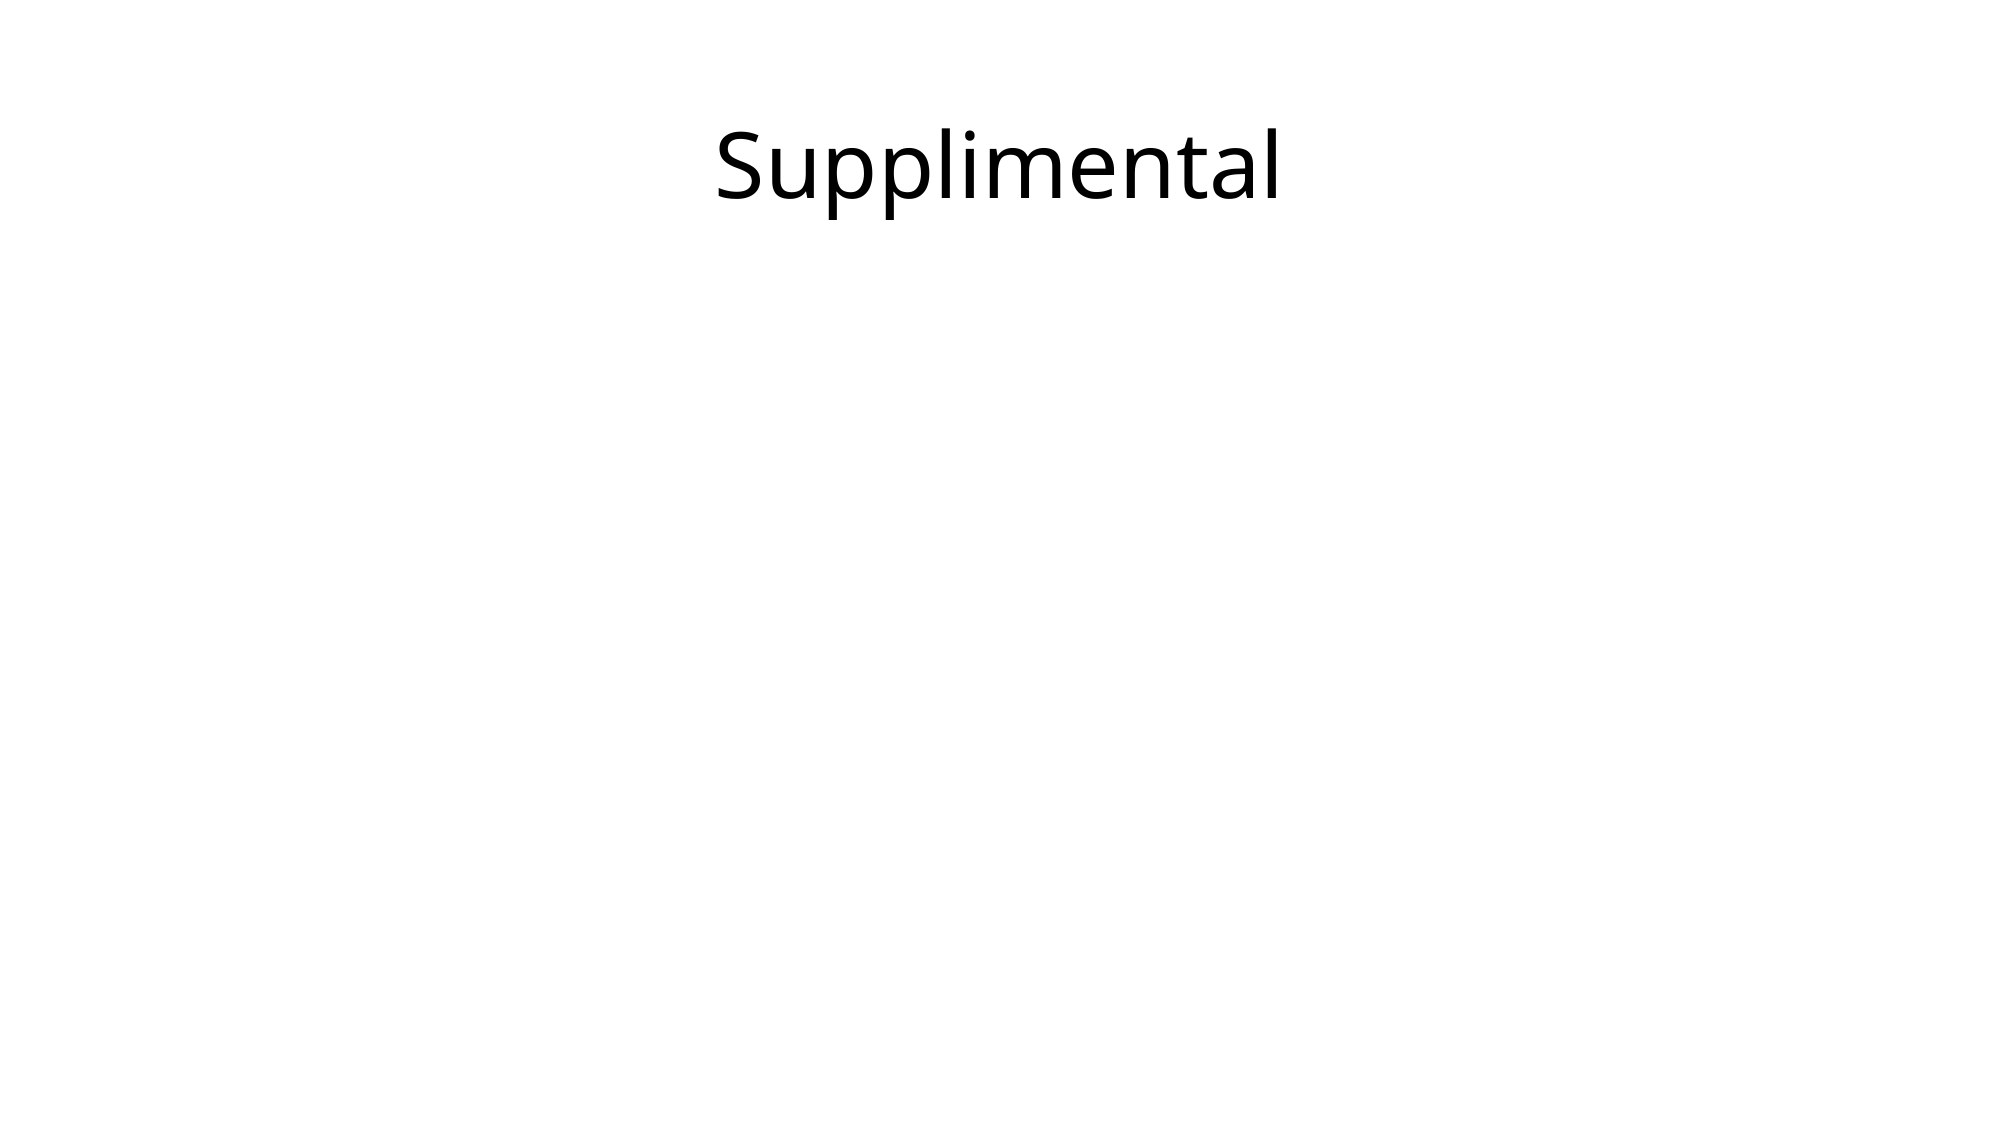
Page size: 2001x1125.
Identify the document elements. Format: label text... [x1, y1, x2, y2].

title Supplimental [136, 59, 1863, 278]
